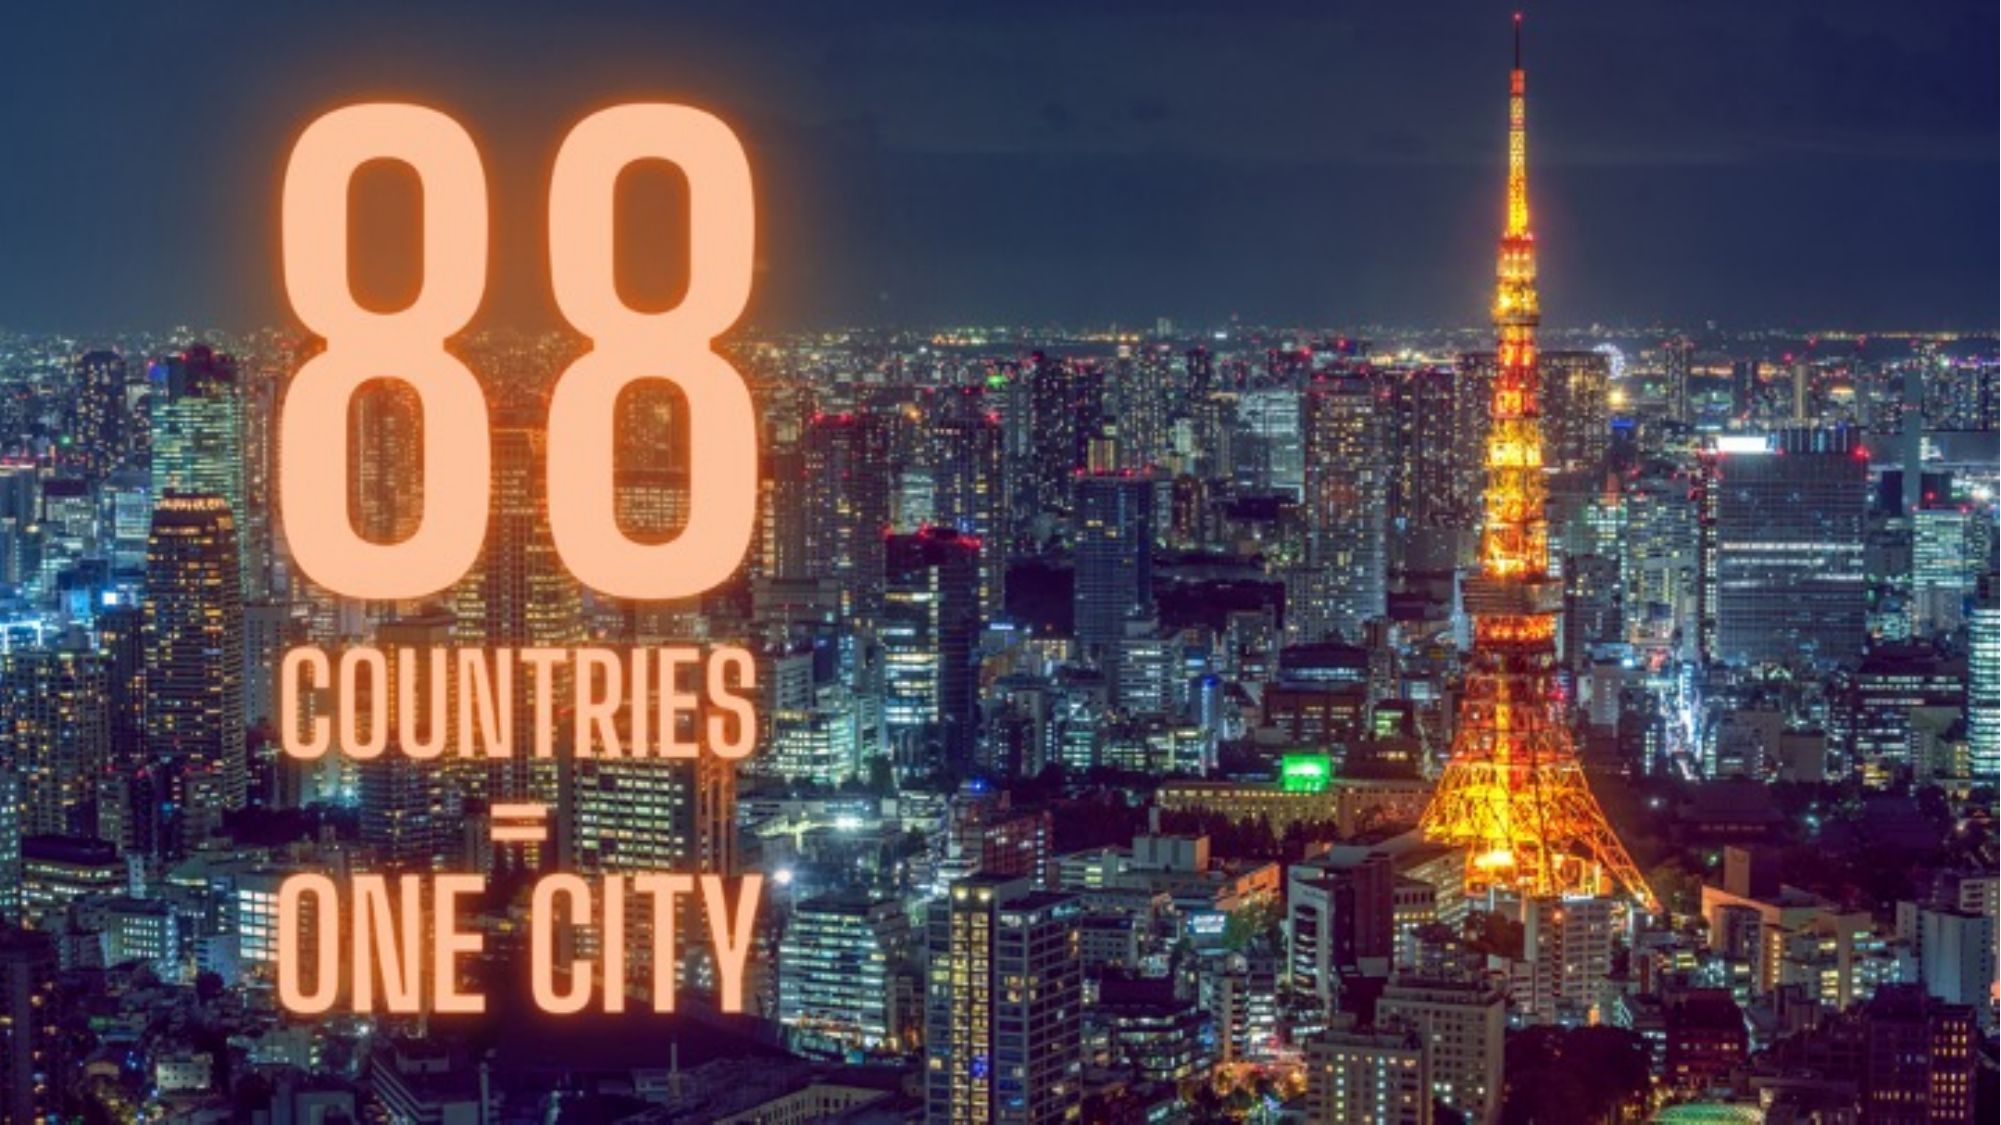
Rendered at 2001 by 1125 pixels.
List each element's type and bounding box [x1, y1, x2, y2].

list [0, 0, 2000, 1125]
